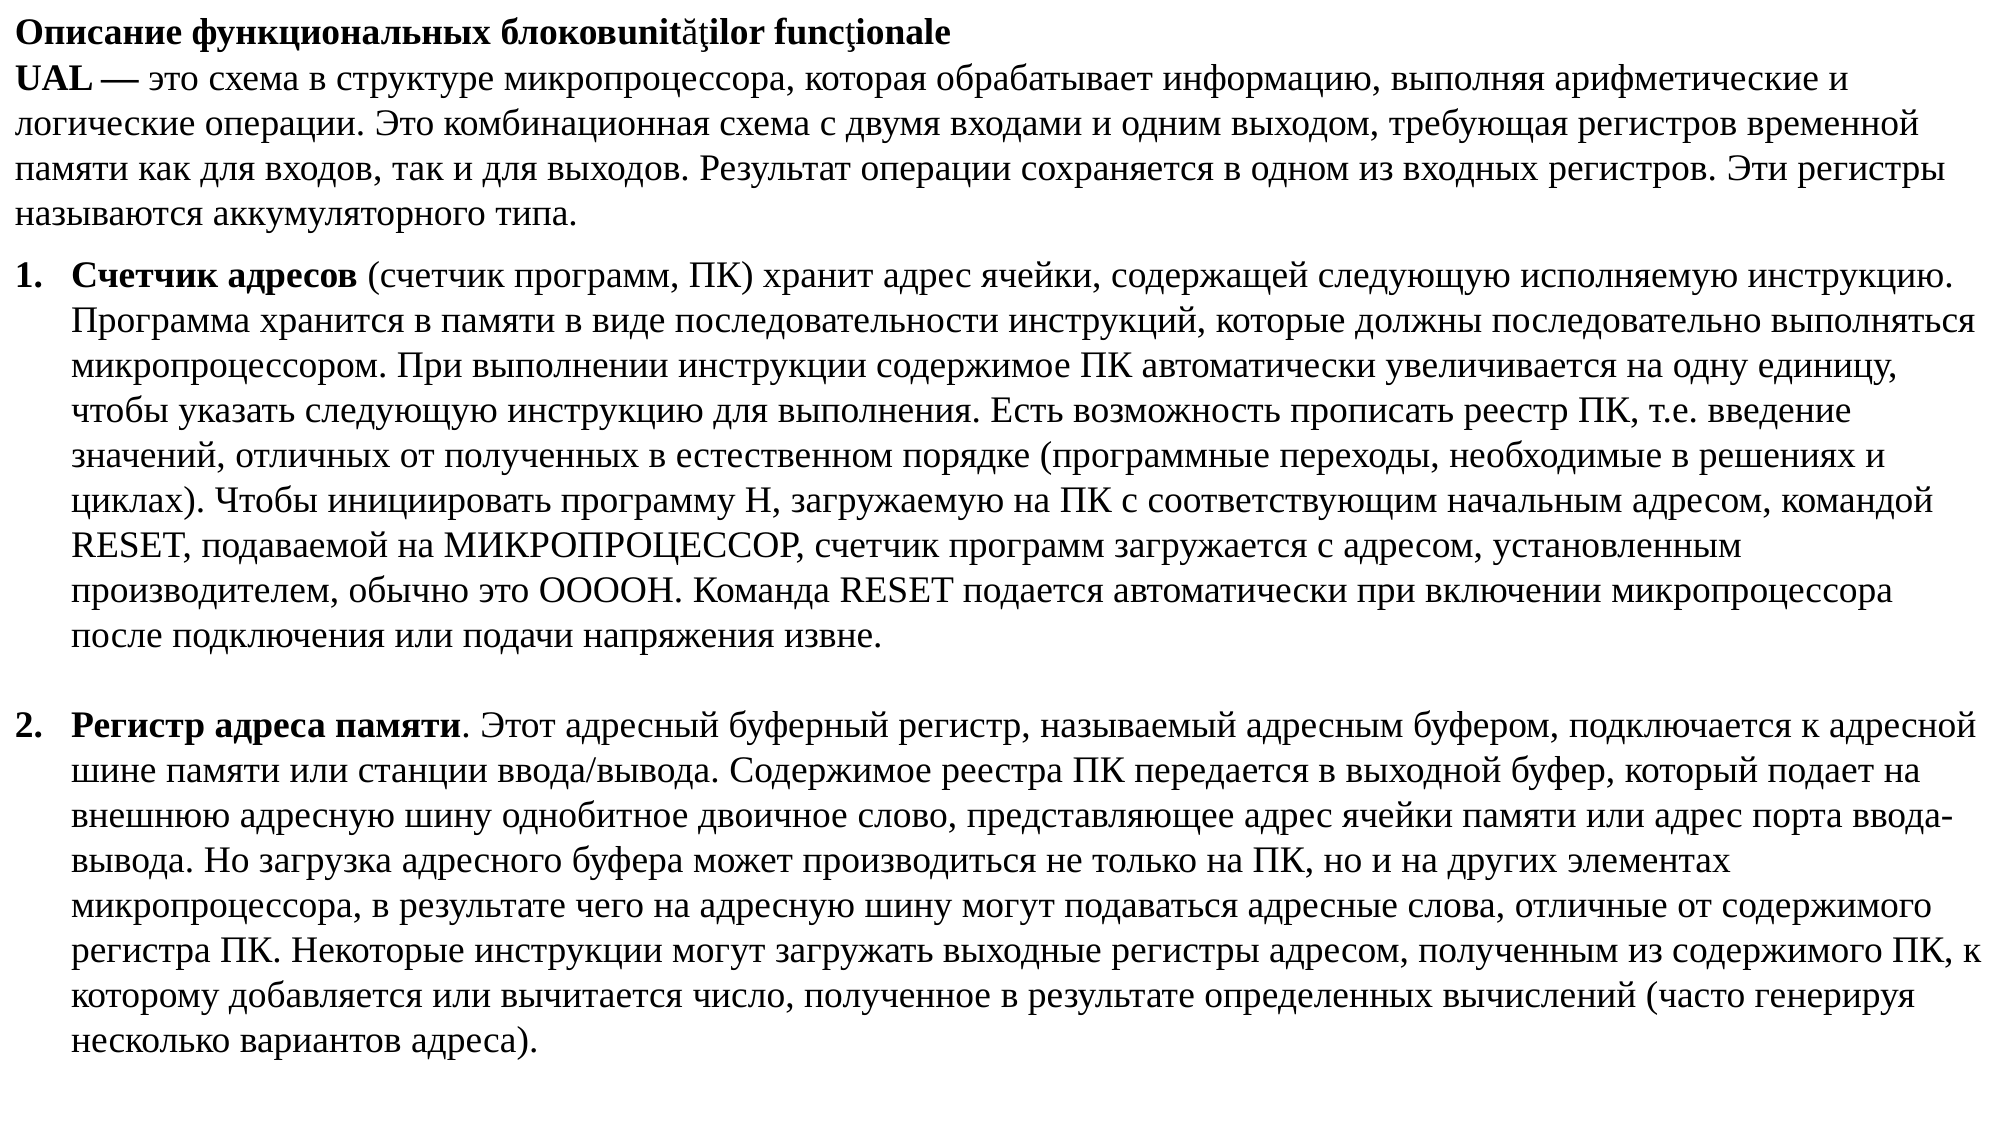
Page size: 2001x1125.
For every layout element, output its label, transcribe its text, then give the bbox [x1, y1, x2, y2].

text_box UAL — это схема в структуре микропроцессора, которая обрабатывает информацию, выполняя арифметические и логические операции. Это комбинационная схема с двумя входами и одним выходом, требующая регистров временной памяти как для входов, так и для выходов. Результат операции сохраняется в одном из входных регистров. Эти регистры называются аккумуляторного типа. [0, 45, 2000, 241]
text_box Описание функциональных блоковunităţilor funcţionale [0, 0, 1000, 45]
text_box Счетчик адресов (счетчик программ, ПК) хранит адрес ячейки, содержащей следующую исполняемую инструкцию. Программа хранится в памяти в виде последовательности инструкций, которые должны последовательно выполняться микропроцессором. При выполнении инструкции содержимое ПК автоматически увеличивается на одну единицу, чтобы указать следующую инструкцию для выполнения. Есть возможность прописать реестр ПК, т.е. введение значений, отличных от полученных в естественном порядке (программные переходы, необходимые в решениях и циклах). Чтобы инициировать программу H, загружаемую на ПК с соответствующим начальным адресом, командой RESET, подаваемой на МИКРОПРОЦЕССОР, счетчик программ загружается с адресом, установленным производителем, обычно это ООООН. Команда RESET подается автоматически при включении микропроцессора после подключения или подачи напряжения извне. Регистр адреса памяти. Этот адресный буферный регистр, называемый адресным буфером, подключается к адресной шине памяти или станции ввода/вывода. Содержимое реестра ПК передается в выходной буфер, который подает на внешнюю адресную шину однобитное двоичное слово, представляющее адрес ячейки памяти или адрес порта ввода-вывода. Но загрузка адресного буфера может производиться не только на ПК, но и на других элементах микропроцессора, в результате чего на адресную шину могут подаваться адресные слова, отличные от содержимого регистра ПК. Некоторые инструкции могут загружать выходные регистры адресом, полученным из содержимого ПК, к которому добавляется или вычитается число, полученное в результате определенных вычислений (часто генерируя несколько вариантов адреса). [0, 242, 2000, 1068]
